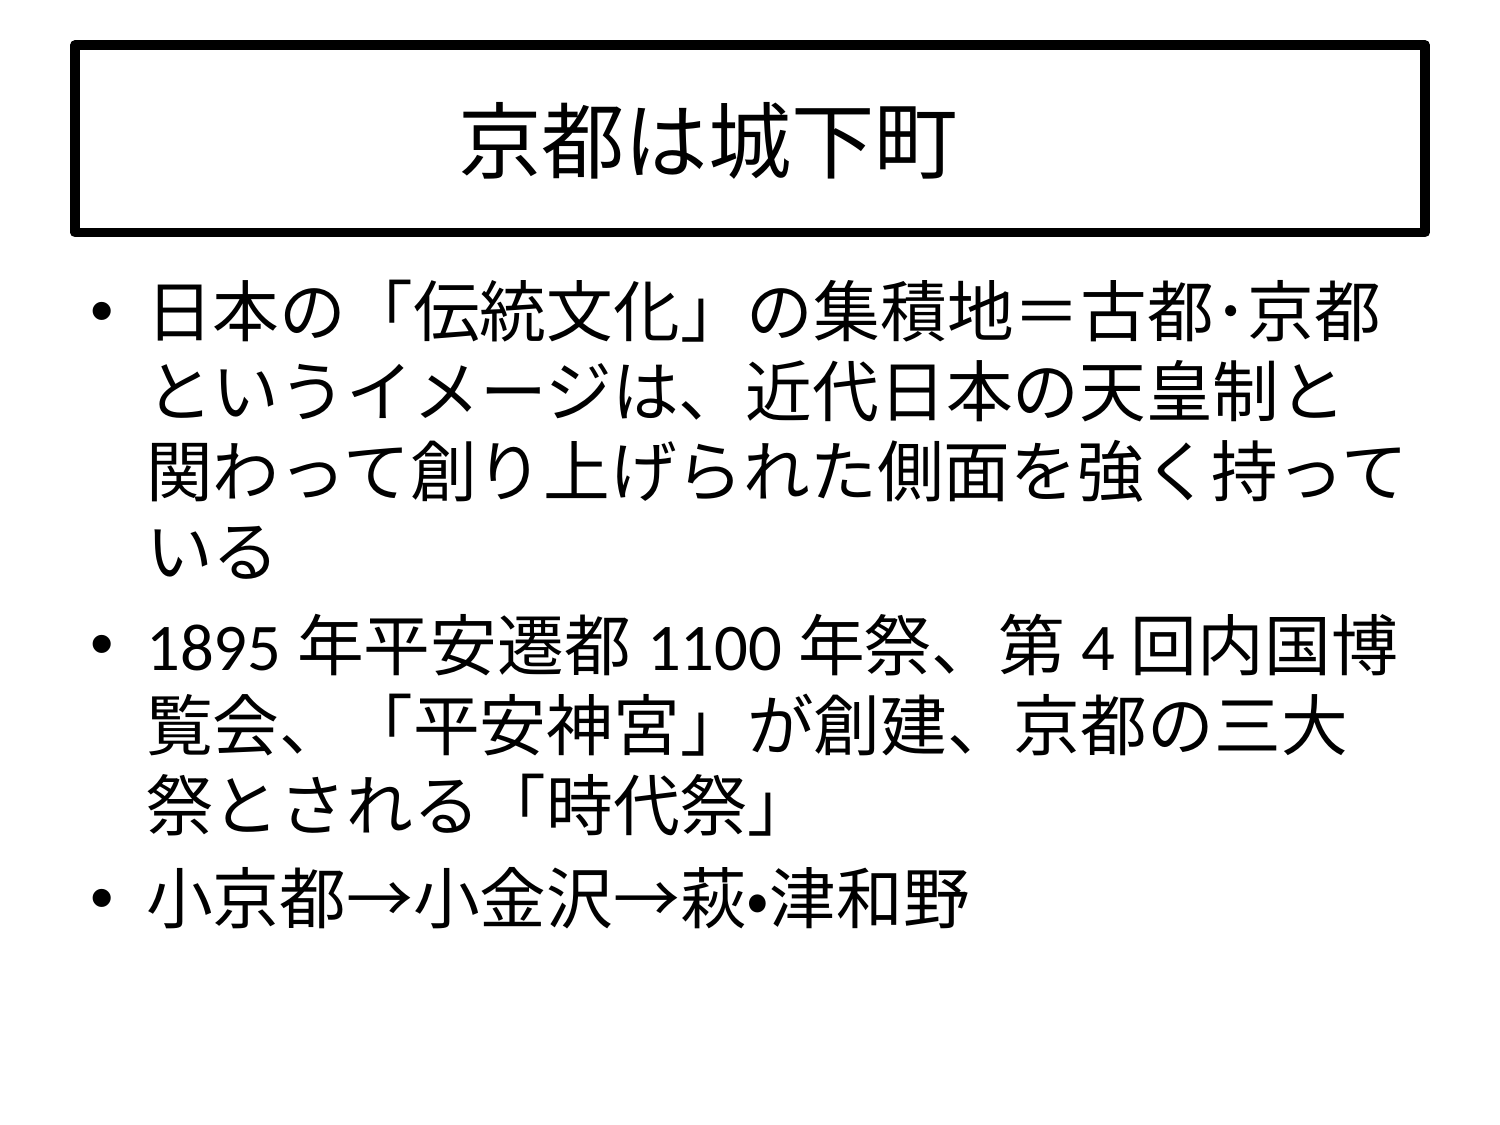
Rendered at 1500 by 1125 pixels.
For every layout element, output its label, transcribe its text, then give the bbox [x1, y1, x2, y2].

list 日本の「伝統文化」の集積地＝古都･京都というイメージは、近代日本の天皇制と関わって創り上げられた側面を強く持っている 1895年平安遷都1100年祭、第4回内国博覧会、「平安神宮」が創建、京都の三大祭とされる「時代祭」 小京都→小金沢→萩・津和野 [75, 262, 1425, 1005]
title 京都は城下町 [73, 43, 1427, 235]
